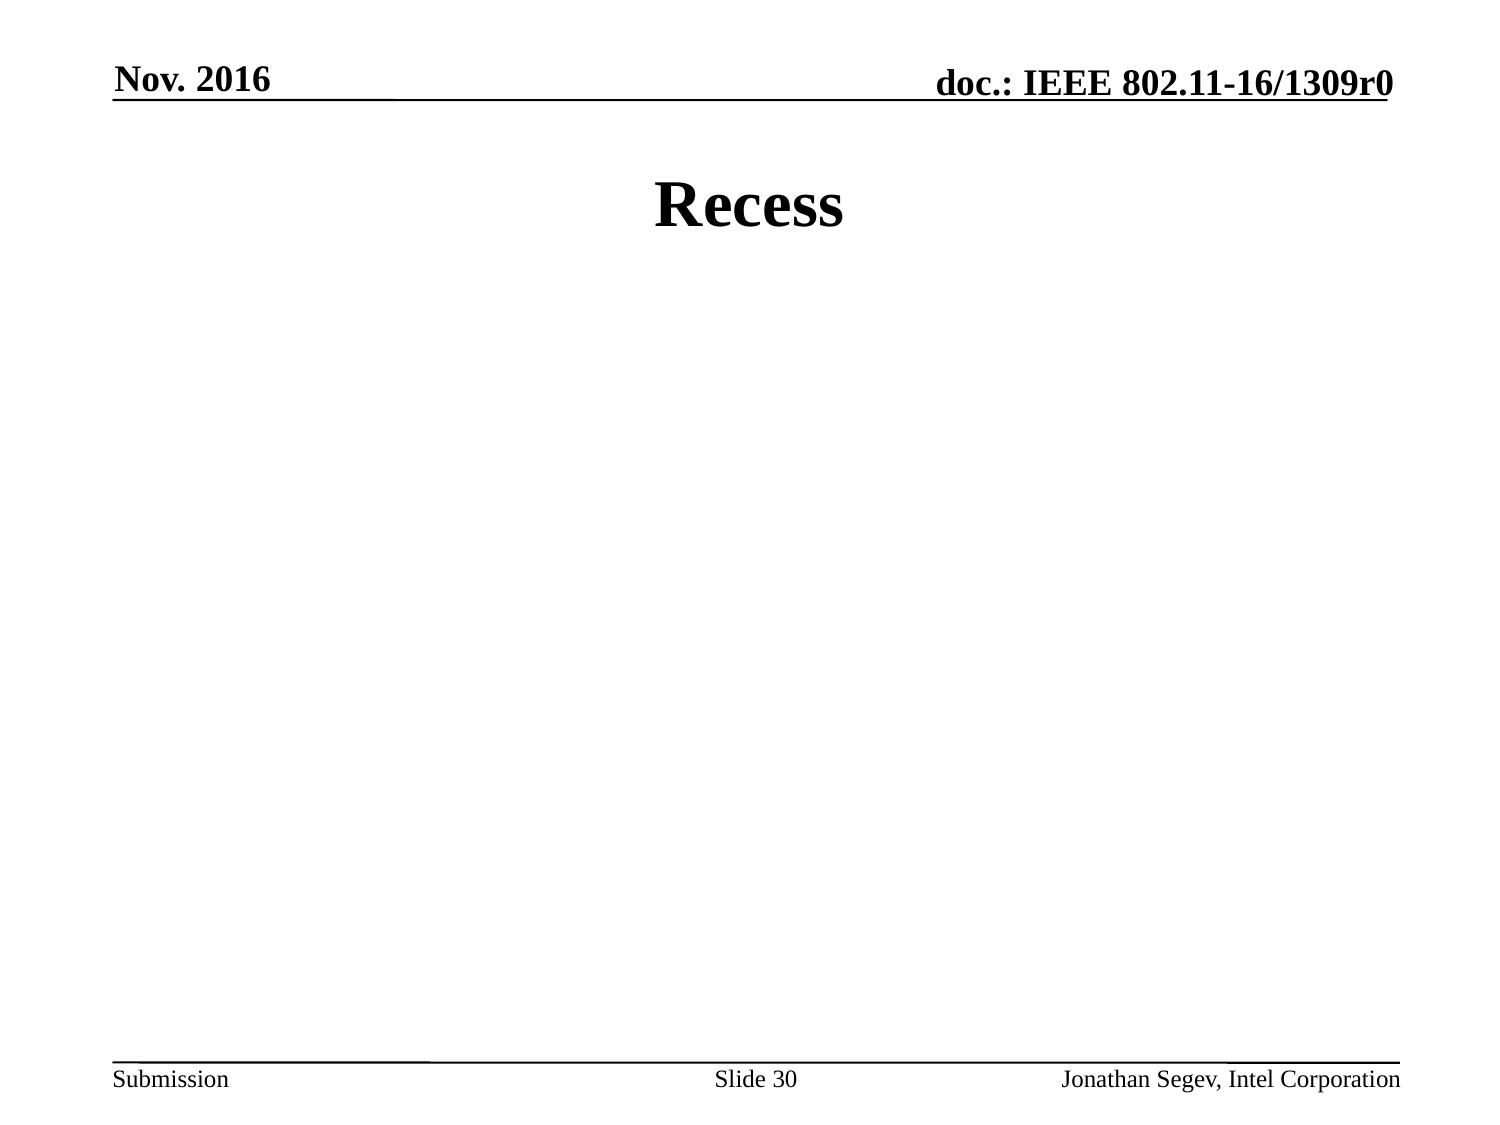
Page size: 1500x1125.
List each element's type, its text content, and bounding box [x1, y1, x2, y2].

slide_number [114, 54, 423, 100]
slide_number Slide 30 [712, 1061, 800, 1123]
footer Jonathan Segev, Intel Corporation [878, 1061, 1402, 1093]
title Recess [112, 112, 1388, 288]
